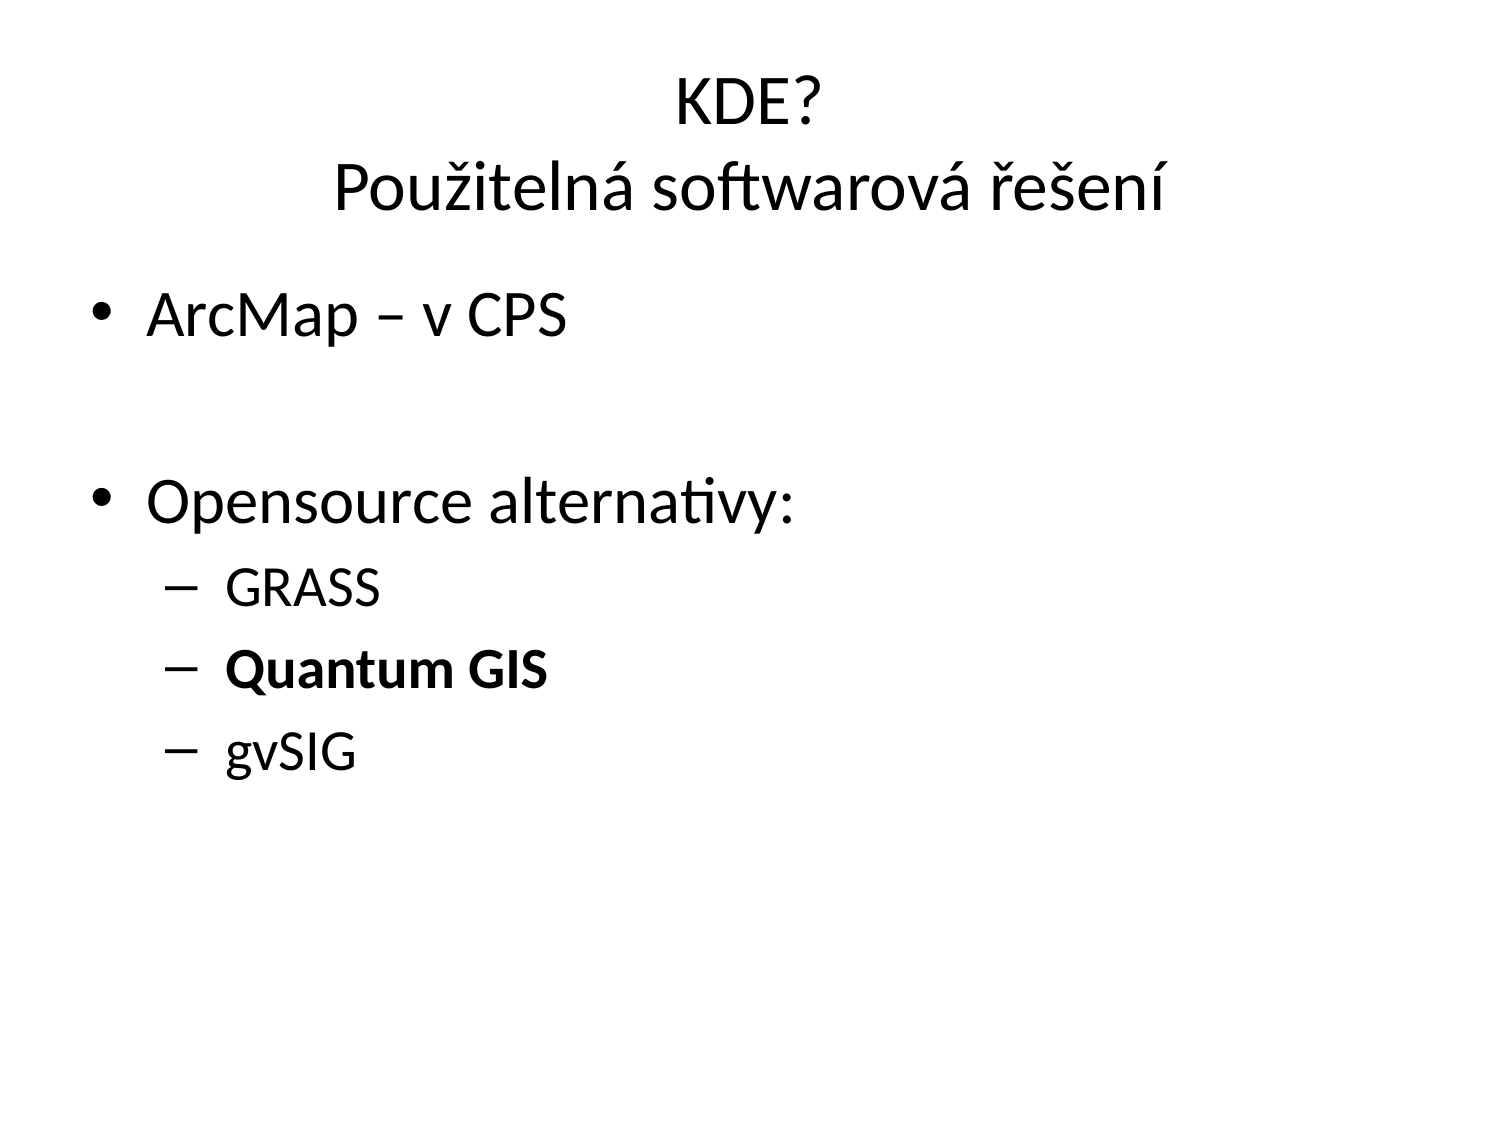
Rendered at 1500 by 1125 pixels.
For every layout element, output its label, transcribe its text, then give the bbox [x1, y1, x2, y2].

list ArcMap – v CPS Opensource alternativy: GRASS Quantum GIS gvSIG [75, 262, 1425, 1005]
title KDE? Použitelná softwarová řešení [75, 45, 1425, 233]
